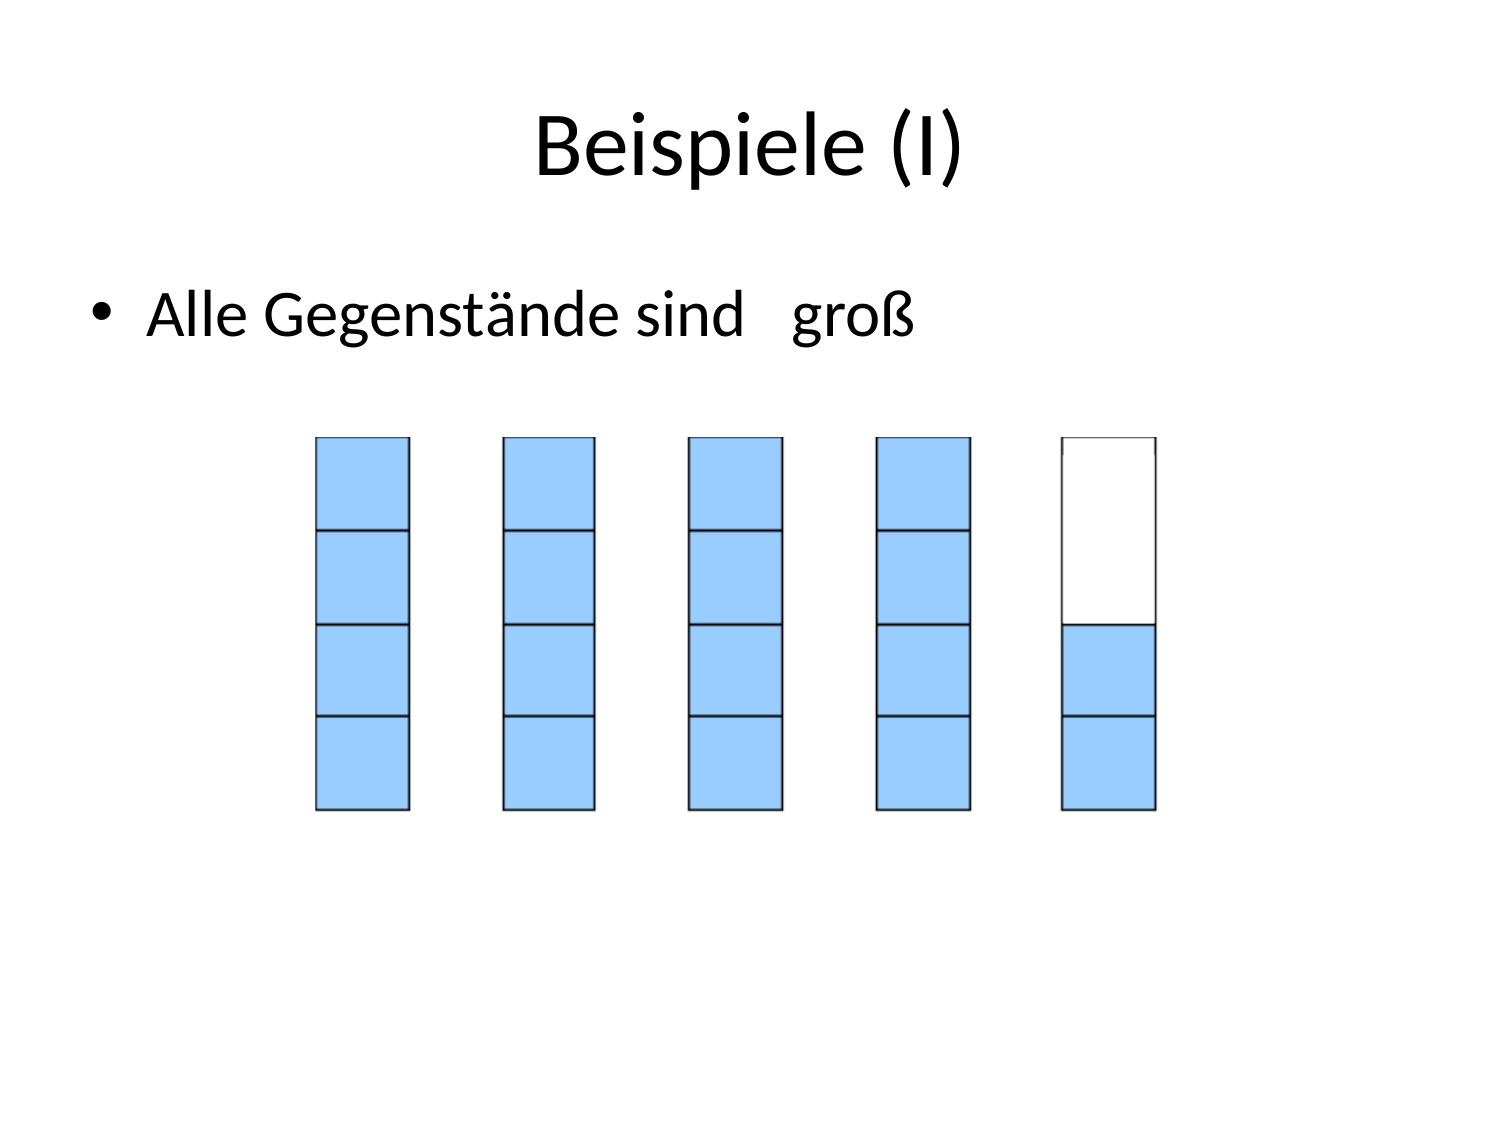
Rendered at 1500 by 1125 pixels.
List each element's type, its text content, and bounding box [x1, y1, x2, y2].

picture [315, 436, 1175, 831]
title Beispiele (I) [75, 45, 1425, 233]
